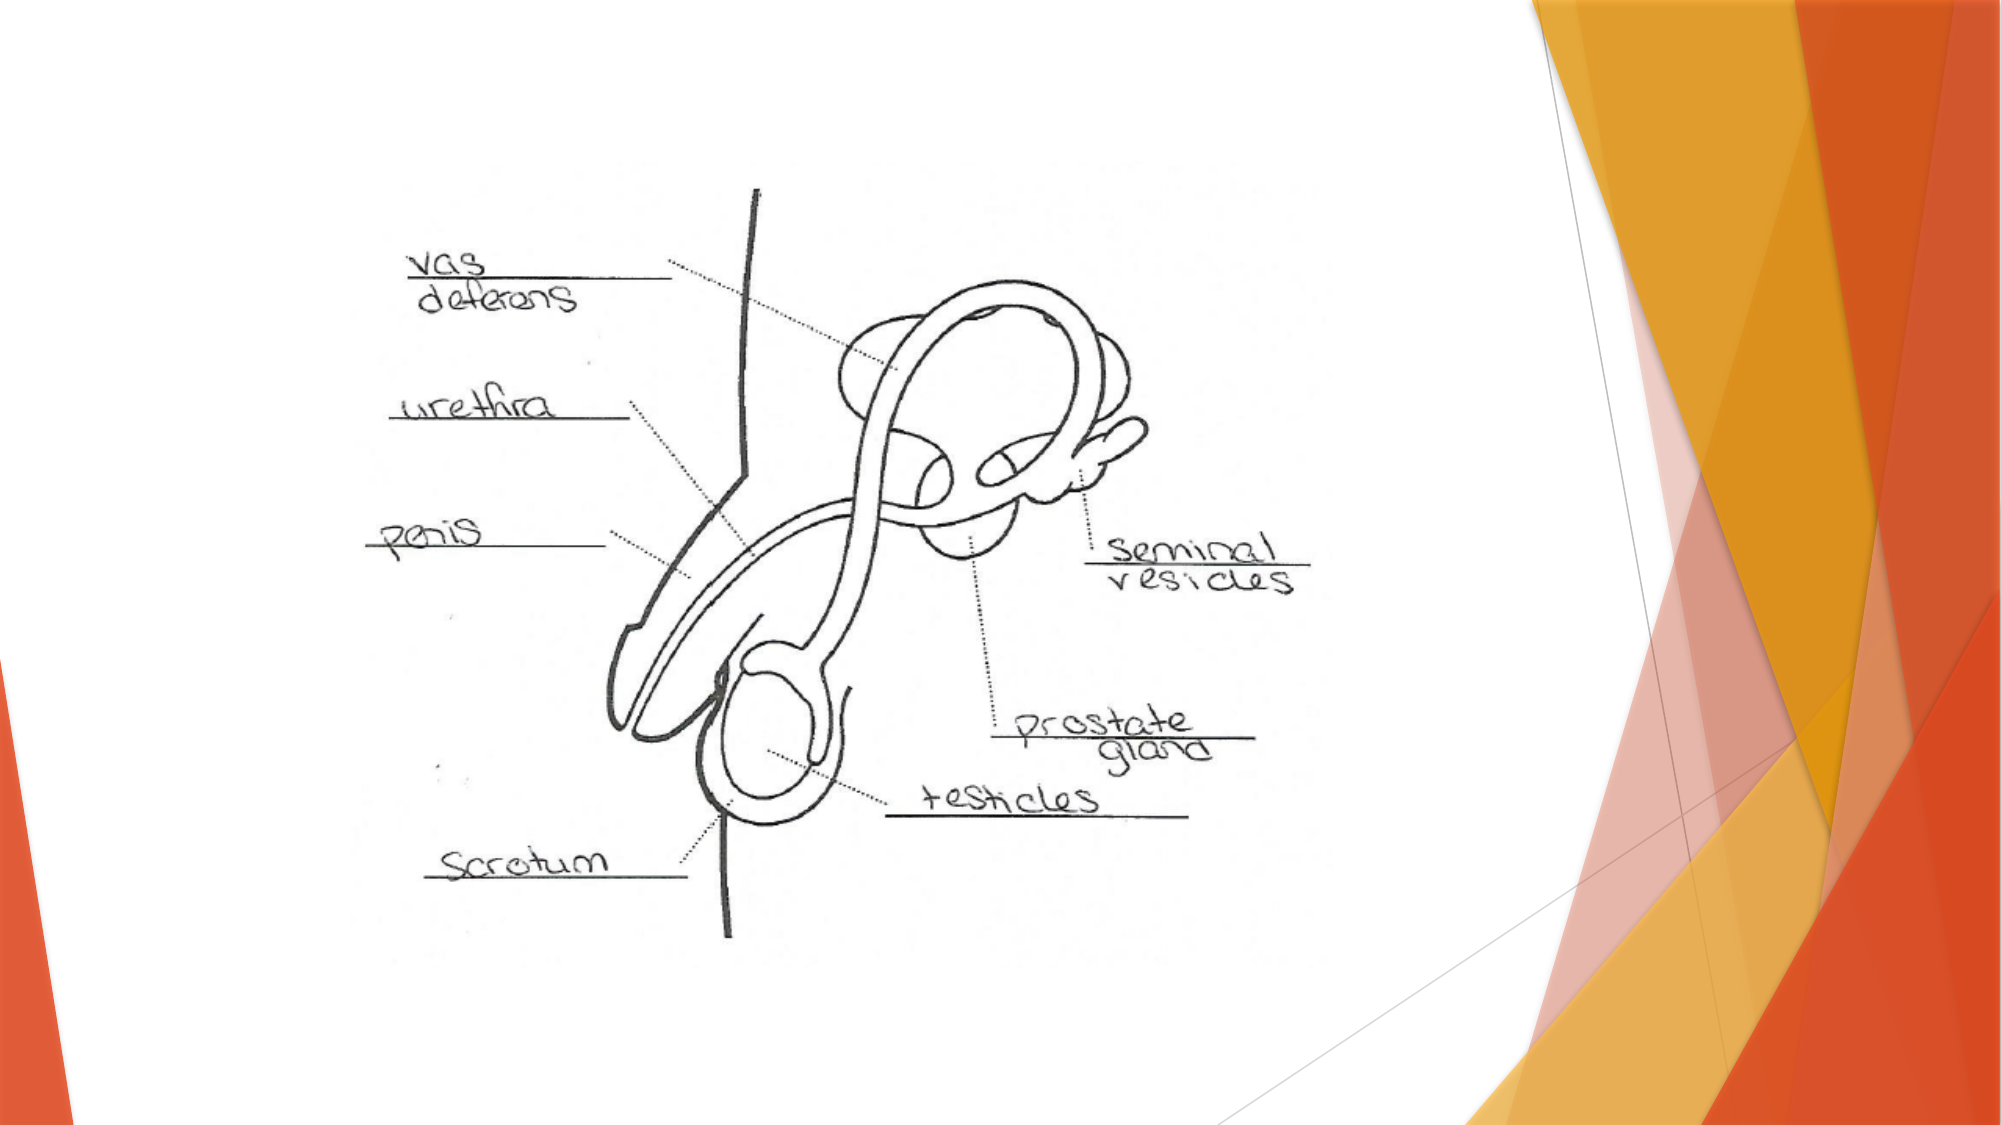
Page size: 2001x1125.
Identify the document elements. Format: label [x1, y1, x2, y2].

picture [350, 160, 1333, 968]
